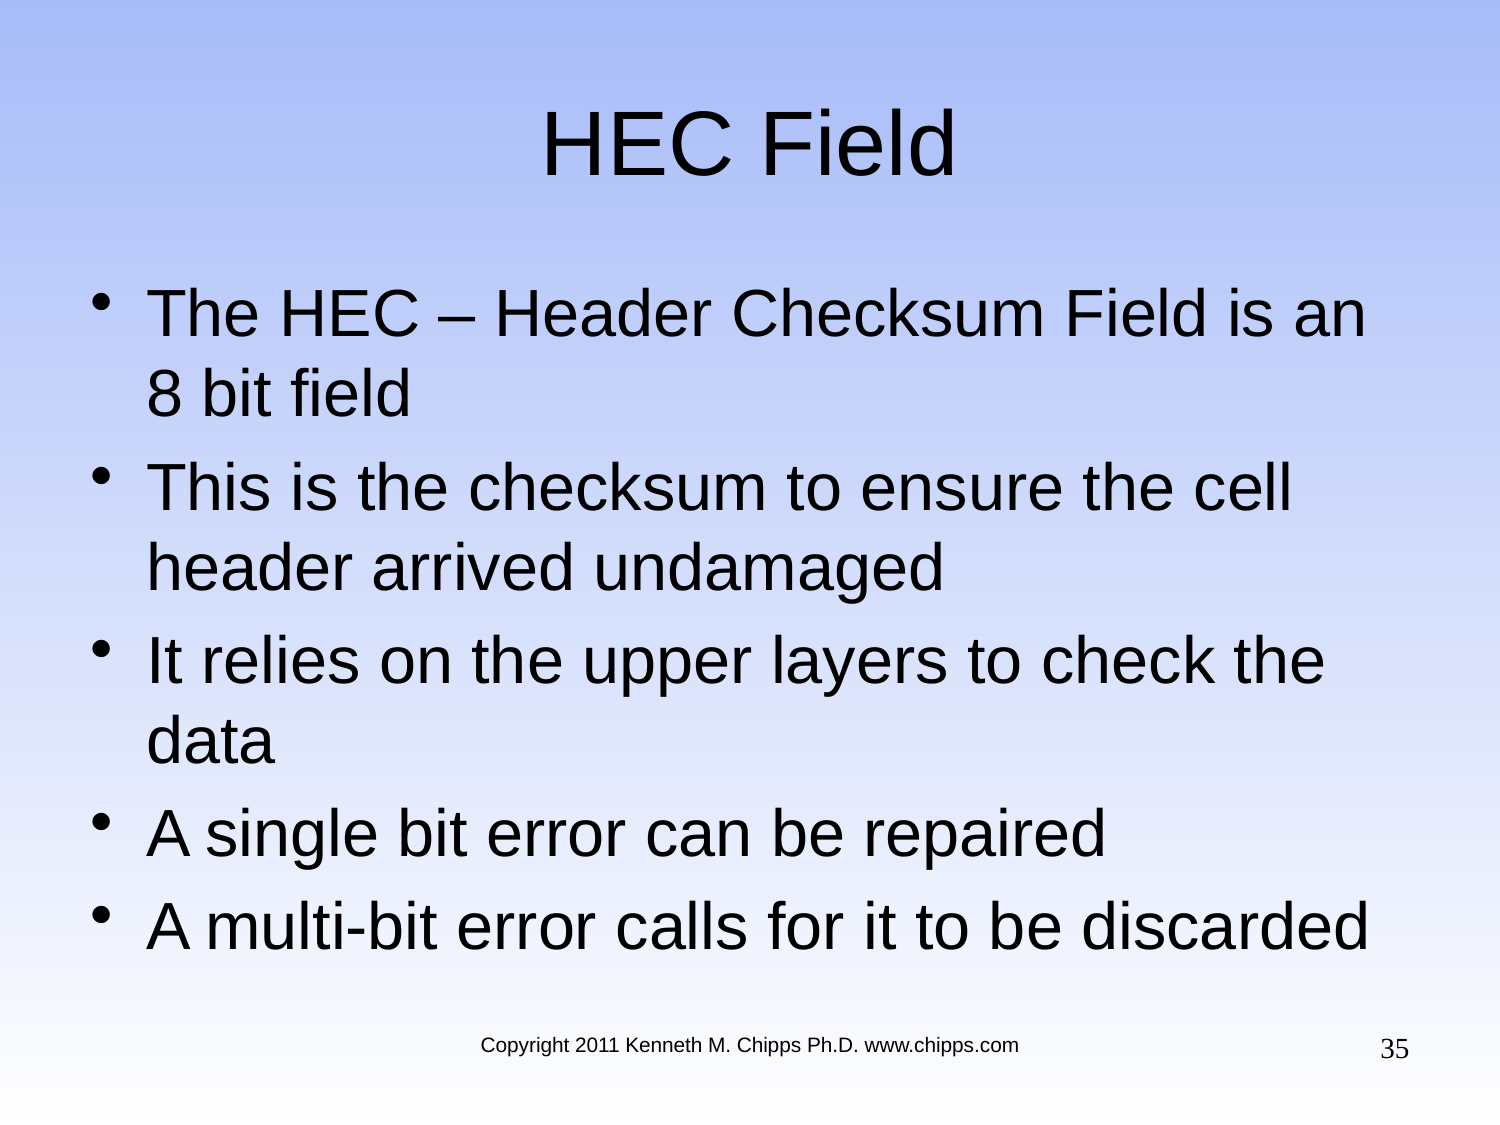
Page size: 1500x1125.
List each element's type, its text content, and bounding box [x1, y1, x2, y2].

list The HEC – Header Checksum Field is an 8 bit field This is the checksum to ensure the cell header arrived undamaged It relies on the upper layers to check the data A single bit error can be repaired A multi-bit error calls for it to be discarded [74, 262, 1426, 1006]
footer Copyright 2011 Kenneth M. Chipps Ph.D. www.chipps.com [449, 1024, 1051, 1103]
slide_number 35 [1074, 1021, 1426, 1101]
title HEC Field [74, 44, 1426, 233]
